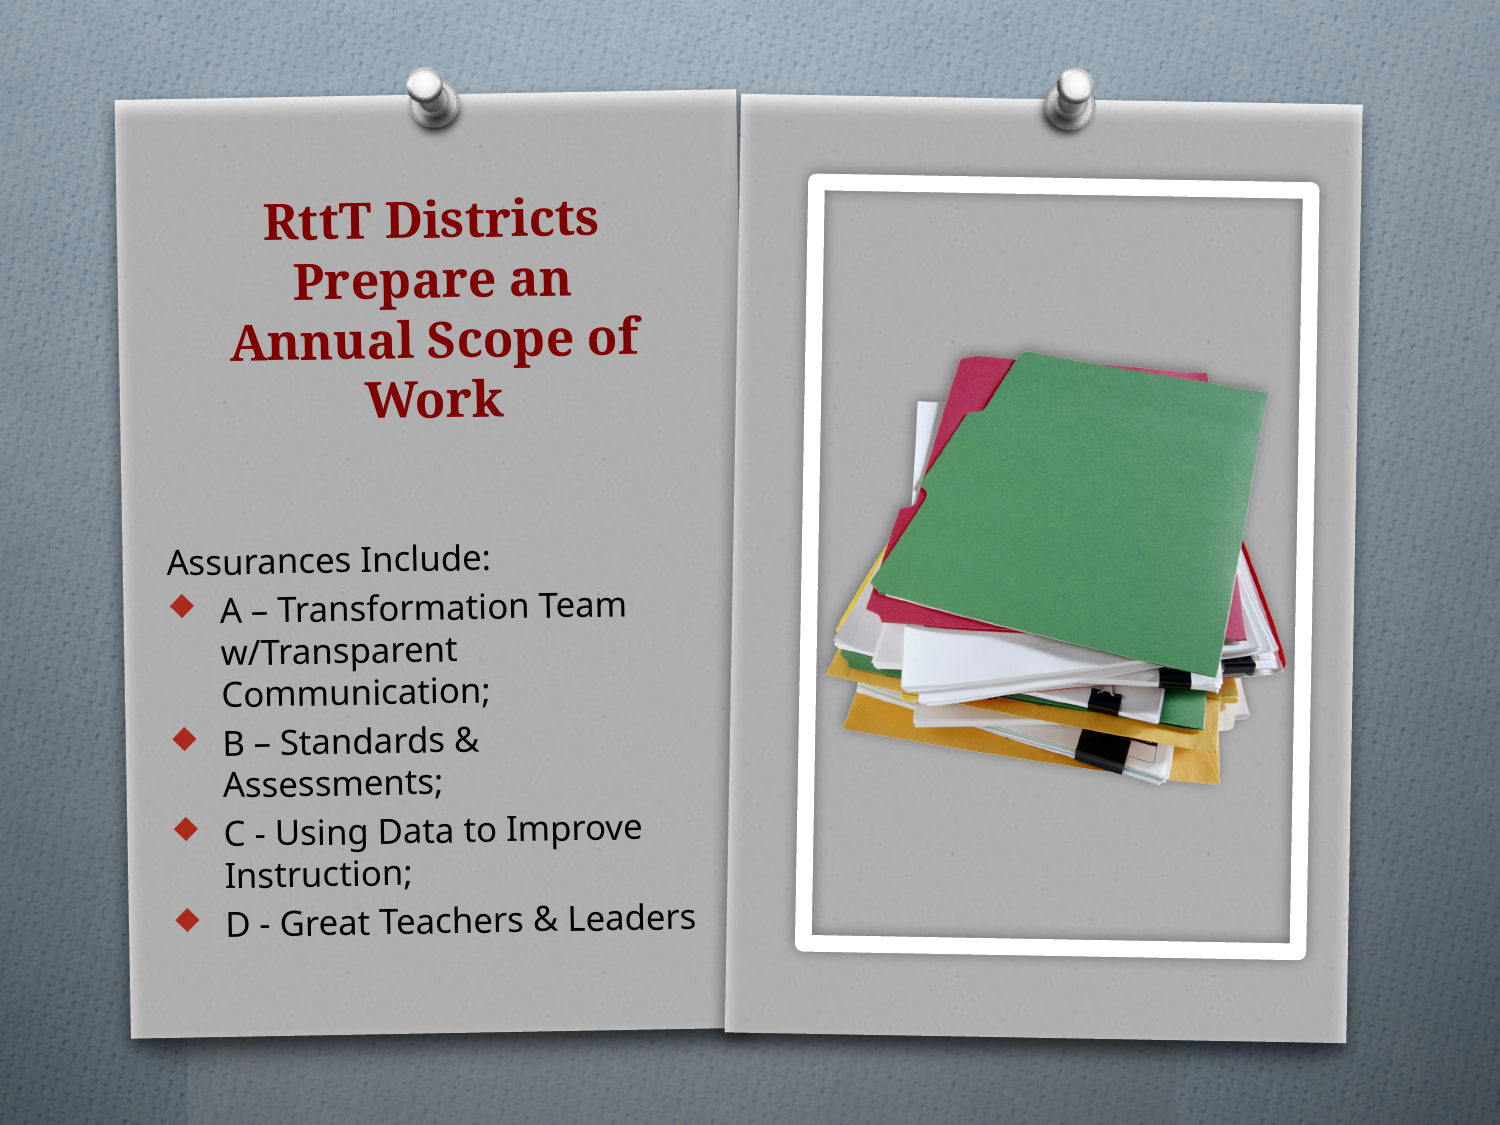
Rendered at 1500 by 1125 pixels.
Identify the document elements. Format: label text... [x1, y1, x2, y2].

picture [375, 33, 497, 157]
list Assurances Include: A – Transformation Team w/Transparent Communication; B – Standards & Assessments; C - Using Data to Improve Instruction; D - Great Teachers & Leaders [151, 524, 720, 968]
picture [815, 194, 1300, 940]
title RttT Districts Prepare an Annual Scope of Work [148, 174, 720, 511]
picture [1016, 41, 1138, 162]
